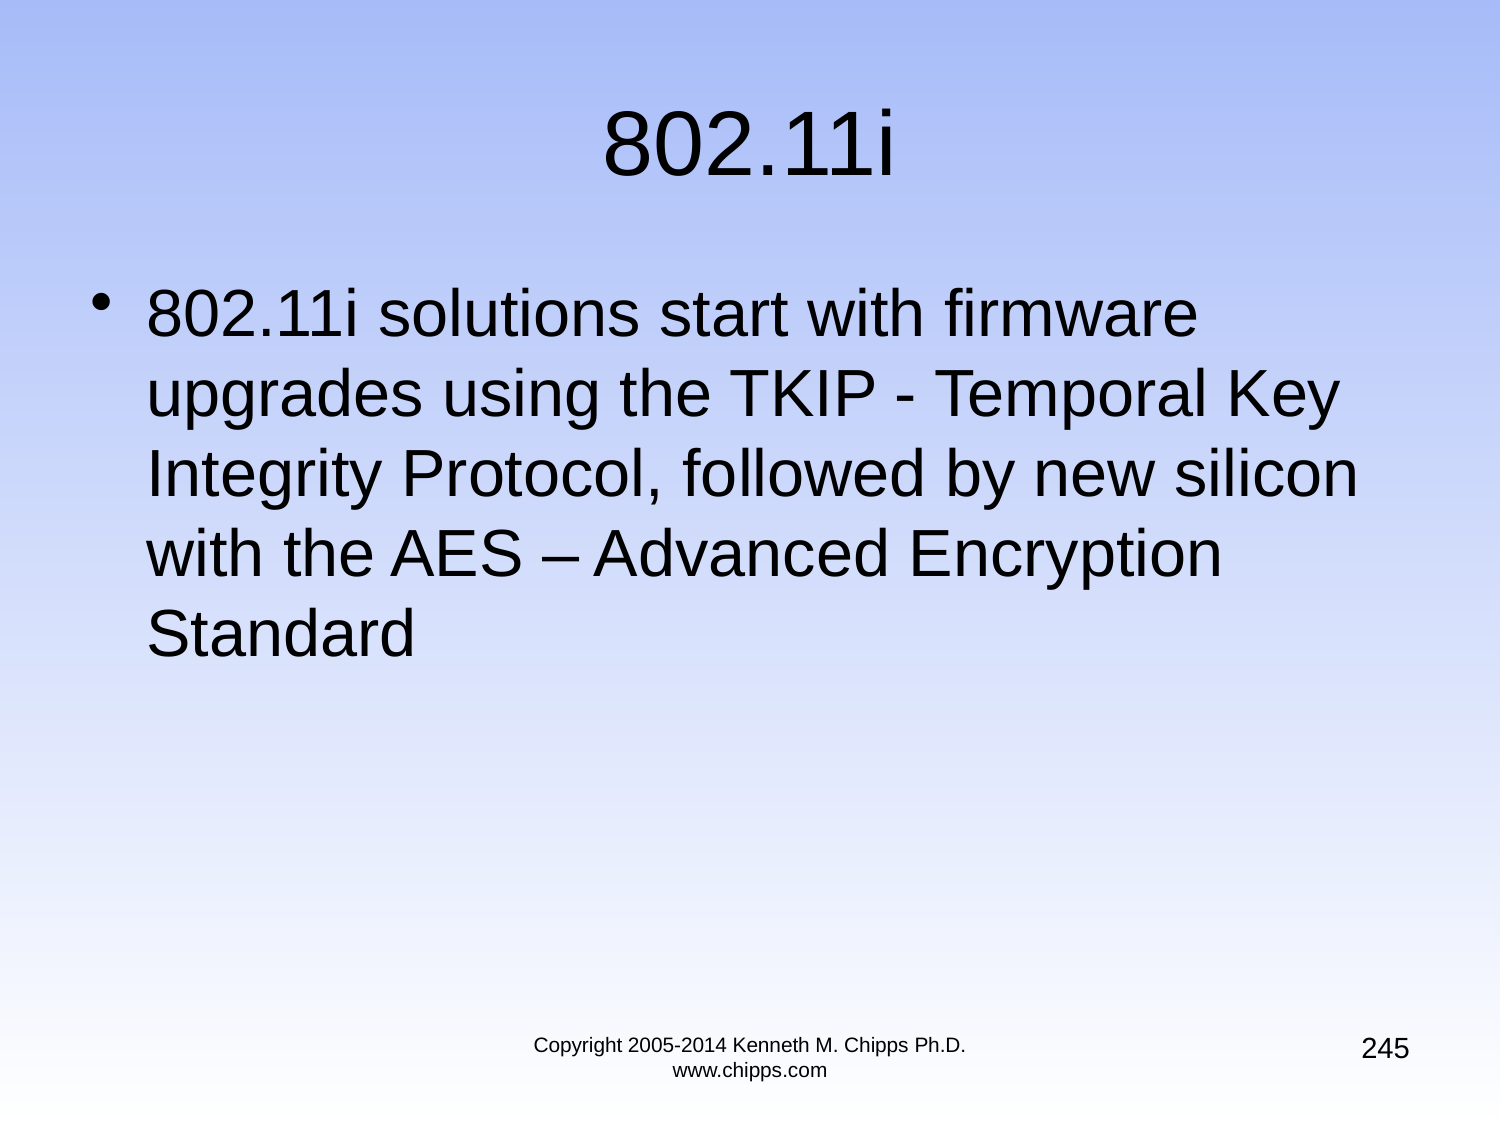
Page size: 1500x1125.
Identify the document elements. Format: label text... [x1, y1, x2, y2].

list 802.11i solutions start with firmware upgrades using the TKIP - Temporal Key Integrity Protocol, followed by new silicon with the AES – Advanced Encryption Standard [75, 262, 1425, 1005]
title 802.11i [75, 45, 1425, 233]
slide_number 245 [1074, 1021, 1426, 1101]
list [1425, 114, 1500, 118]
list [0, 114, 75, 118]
footer Copyright 2005-2014 Kenneth M. Chipps Ph.D. www.chipps.com [449, 1024, 1051, 1103]
